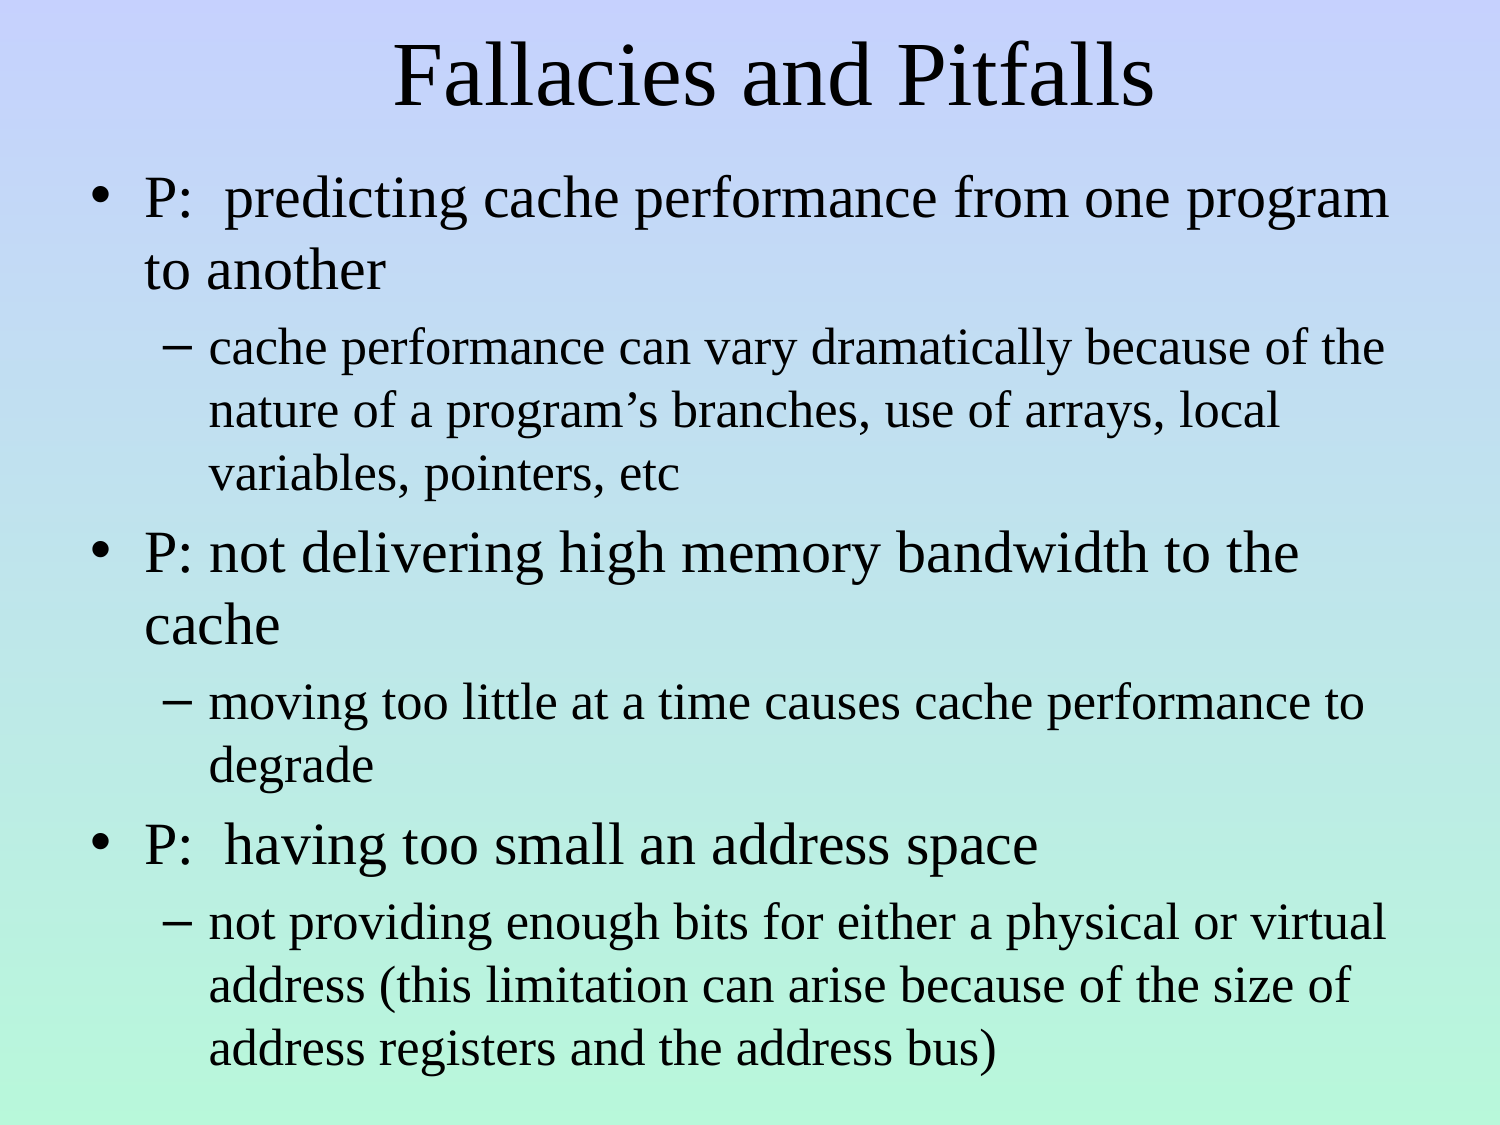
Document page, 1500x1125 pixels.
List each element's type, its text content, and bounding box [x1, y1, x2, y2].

title Fallacies and Pitfalls [99, 0, 1450, 163]
list P: predicting cache performance from one program to another cache performance can vary dramatically because of the nature of a program’s branches, use of arrays, local variables, pointers, etc P: not delivering high memory bandwidth to the cache moving too little at a time causes cache performance to degrade P: having too small an address space not providing enough bits for either a physical or virtual address (this limitation can arise because of the size of address registers and the address bus) [75, 149, 1425, 1088]
